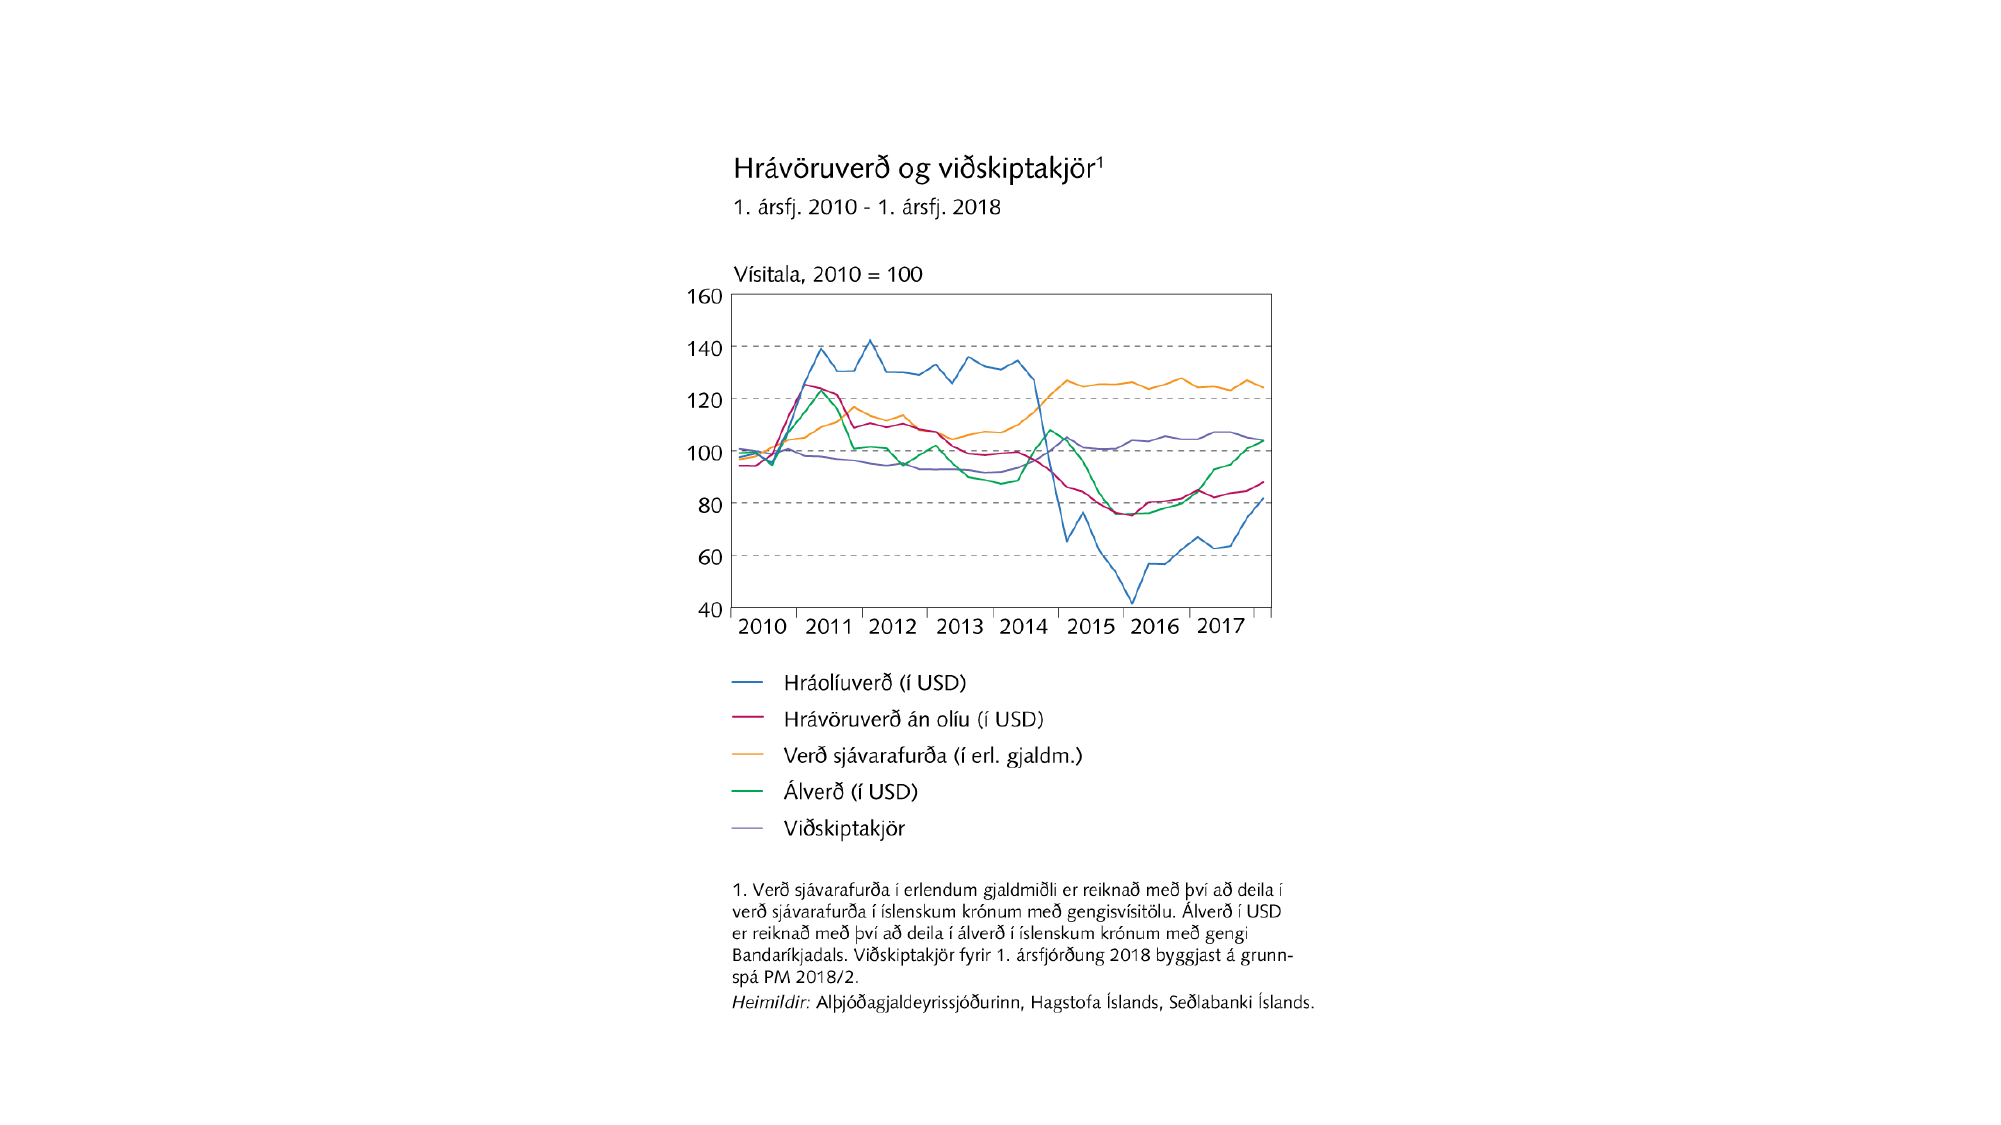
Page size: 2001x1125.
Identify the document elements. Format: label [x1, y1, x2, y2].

picture [685, 112, 1315, 1013]
